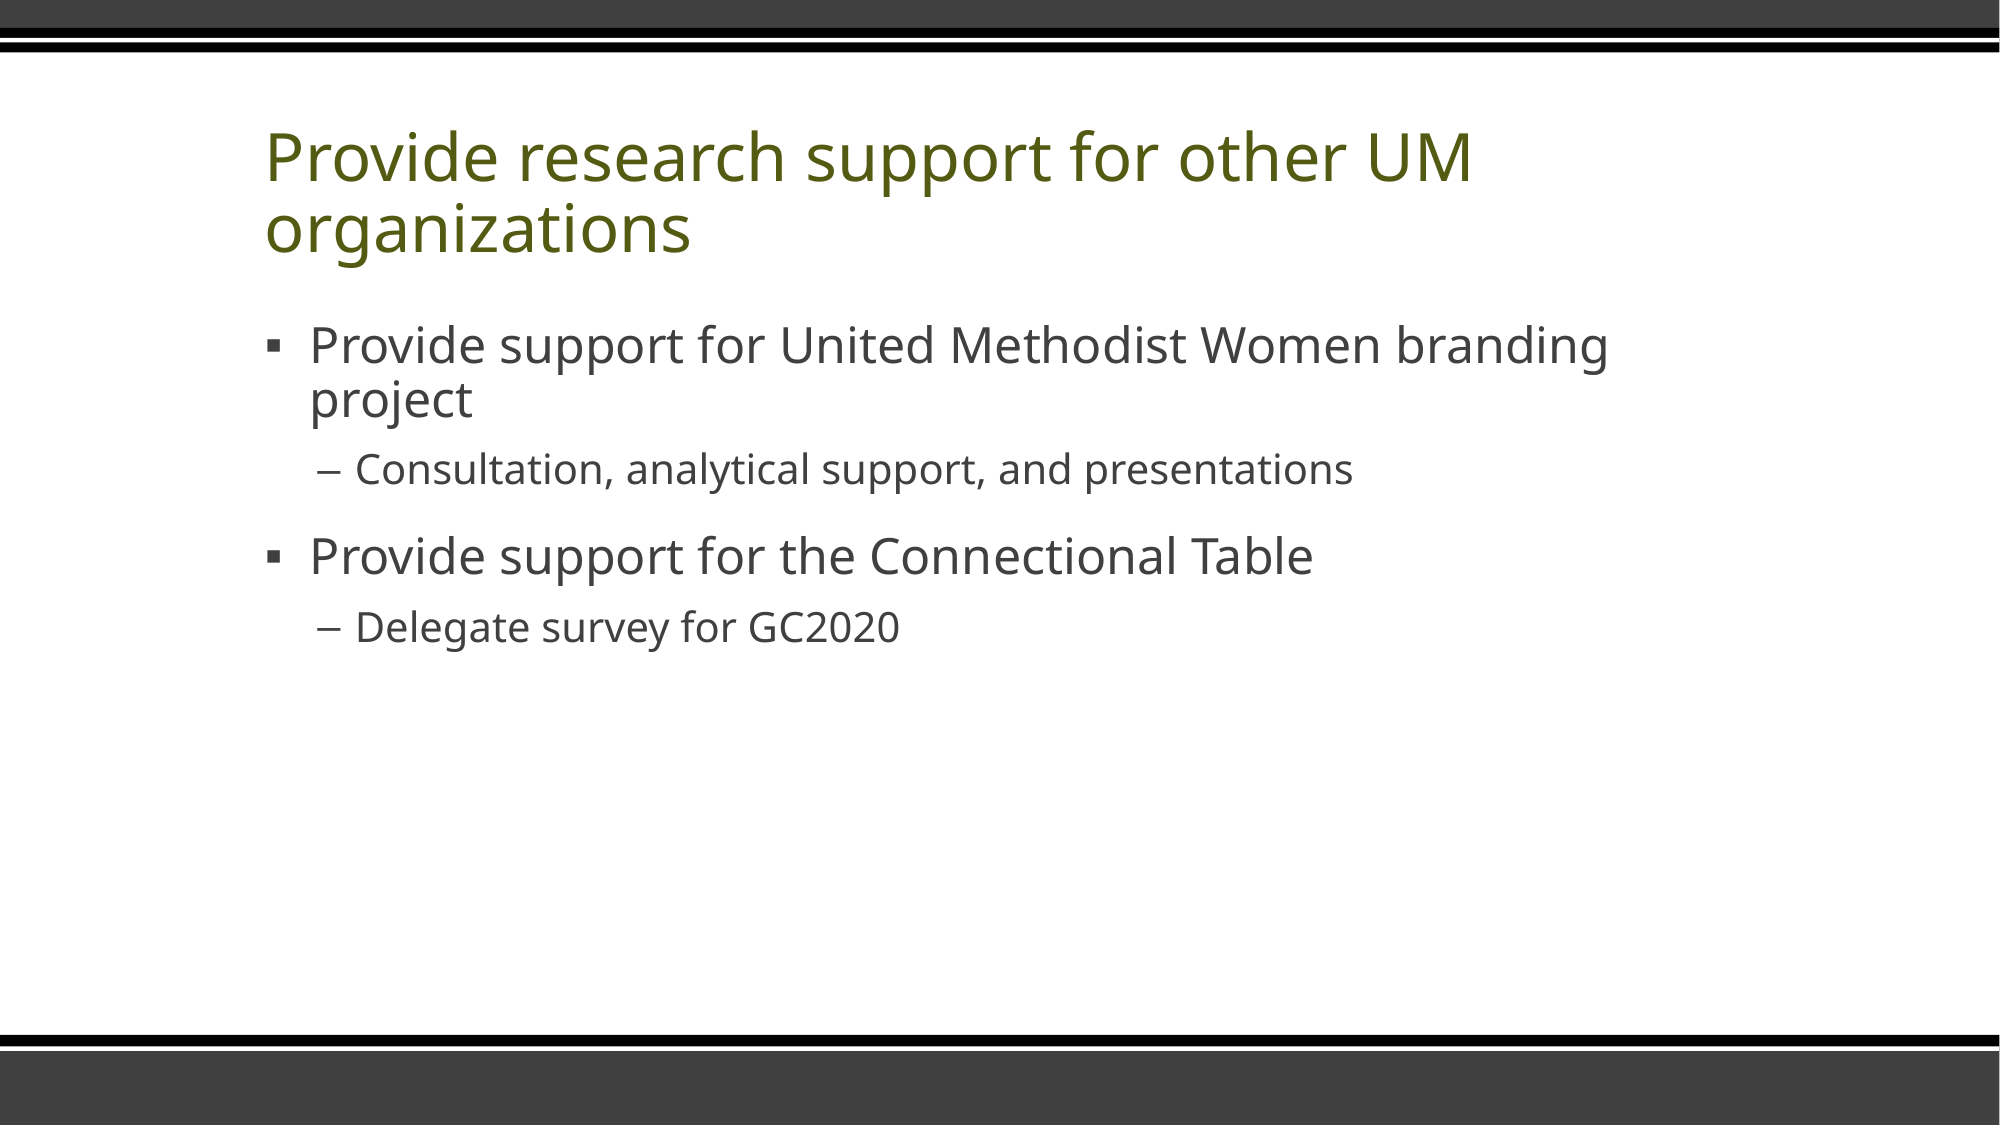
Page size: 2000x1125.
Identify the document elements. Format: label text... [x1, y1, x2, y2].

list Provide support for United Methodist Women branding project Consultation, analytical support, and presentations Provide support for the Connectional Table Delegate survey for GC2020 [249, 312, 1750, 988]
title Provide research support for other UM organizations [249, 99, 1863, 275]
